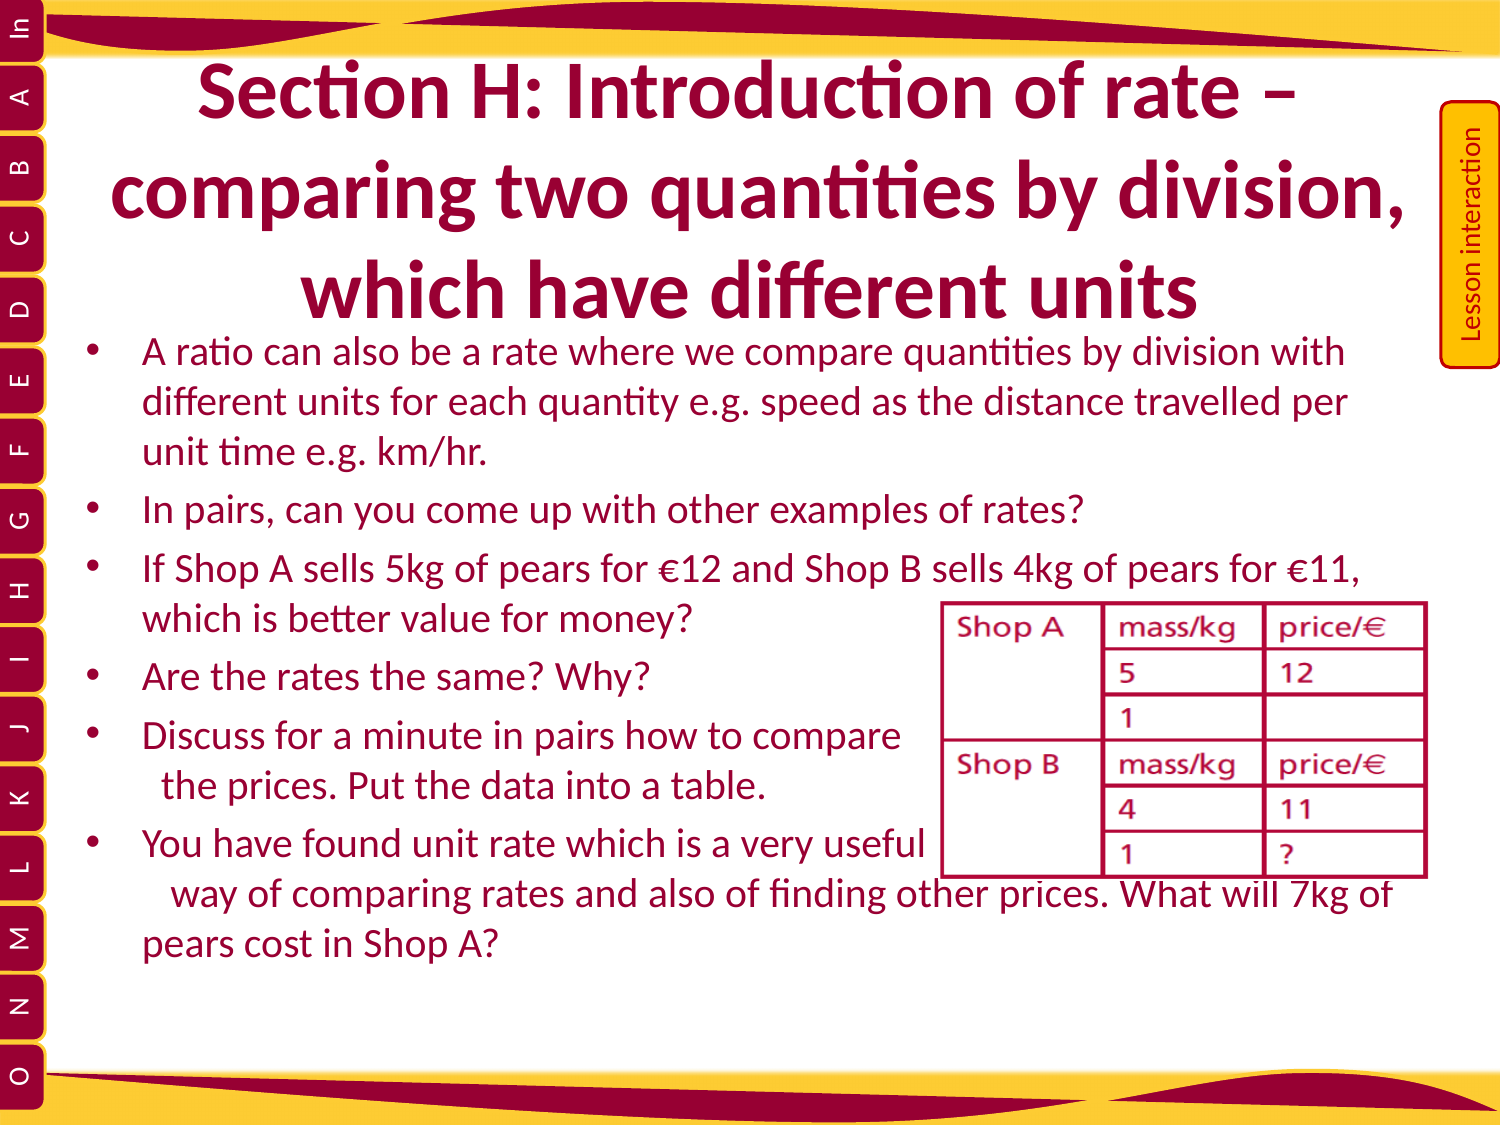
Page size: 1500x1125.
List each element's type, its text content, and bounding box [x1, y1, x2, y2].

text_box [1440, 101, 1500, 1007]
title Section H: Introduction of rate – comparing two quantities by division, which have different units [75, 91, 1425, 279]
list A ratio can also be a rate where we compare quantities by division with different units for each quantity e.g. speed as the distance travelled per unit time e.g. km/hr. In pairs, can you come up with other examples of rates? If Shop A sells 5kg of pears for €12 and Shop B sells 4kg of pears for €11, which is better value for money? Are the rates the same? Why? Discuss for a minute in pairs how to compare the prices. Put the data into a table. You have found unit rate which is a very useful way of comparing rates and also of finding other prices. What will 7kg of pears cost in Shop A? [70, 316, 1421, 1059]
picture [938, 597, 1433, 881]
